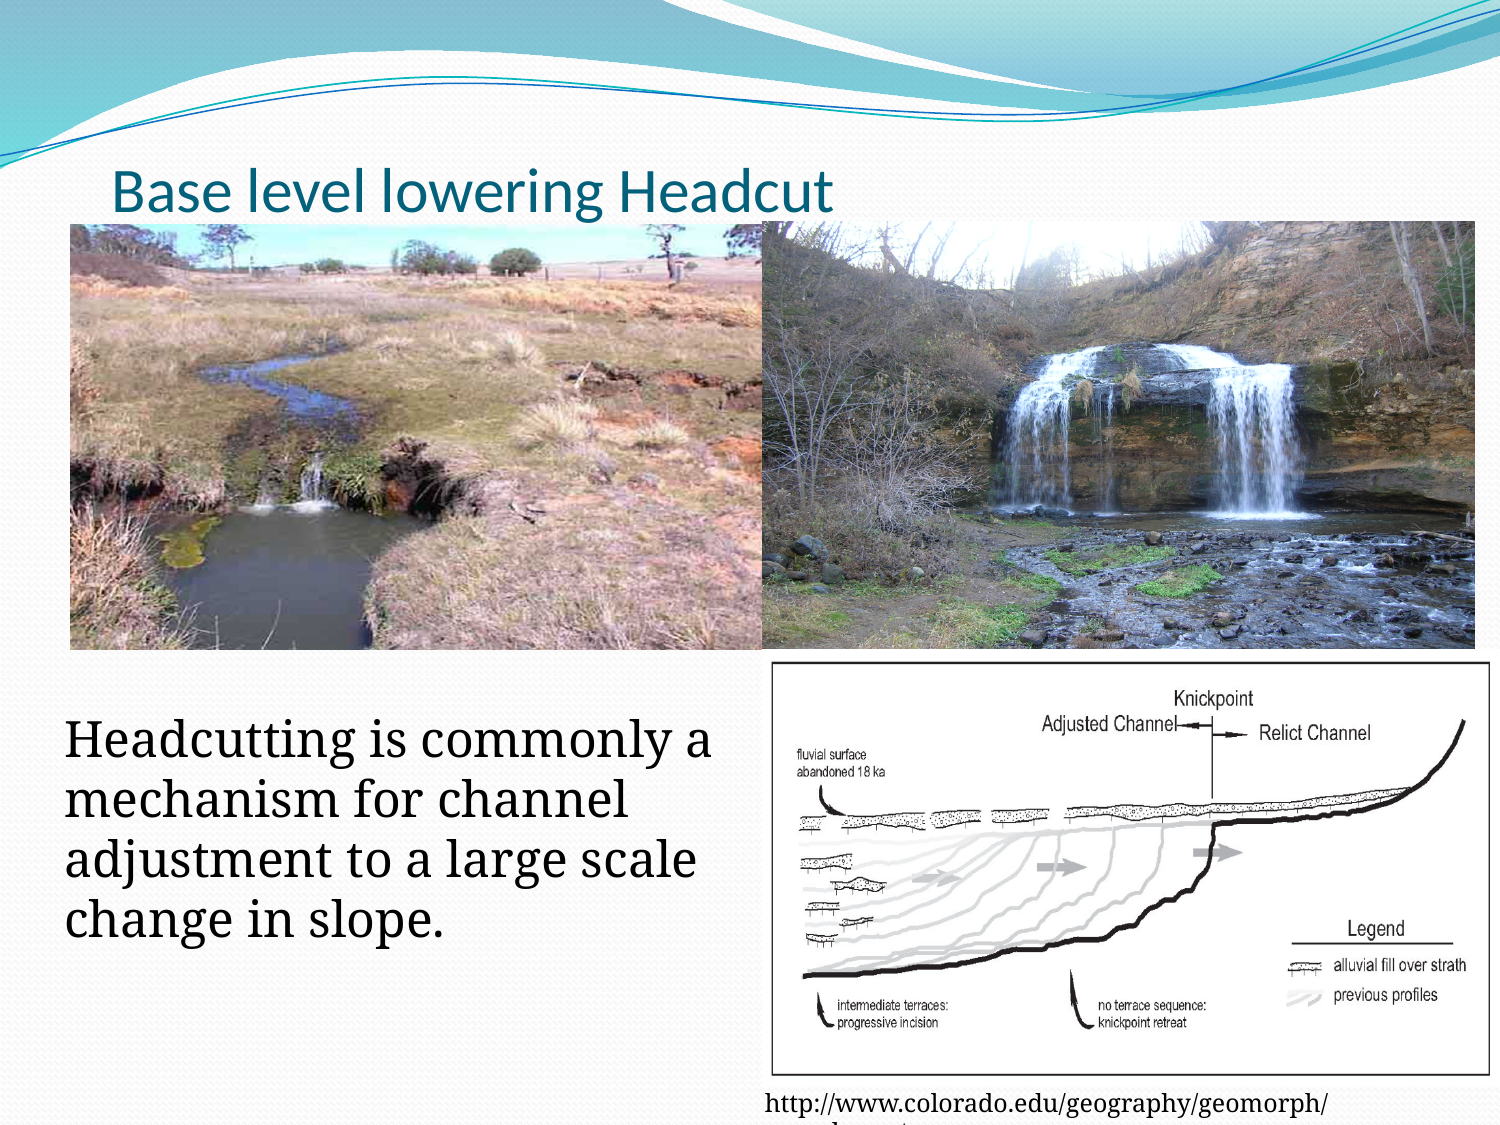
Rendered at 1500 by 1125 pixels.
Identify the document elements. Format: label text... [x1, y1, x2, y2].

text_box Headcutting is commonly a mechanism for channel adjustment to a large scale change in slope. [49, 699, 750, 955]
title Base level lowering Headcut [111, 140, 1475, 224]
picture [70, 221, 1500, 1086]
text_box http://www.colorado.edu/geography/geomorph/rosenberry/ [750, 1079, 1463, 1125]
